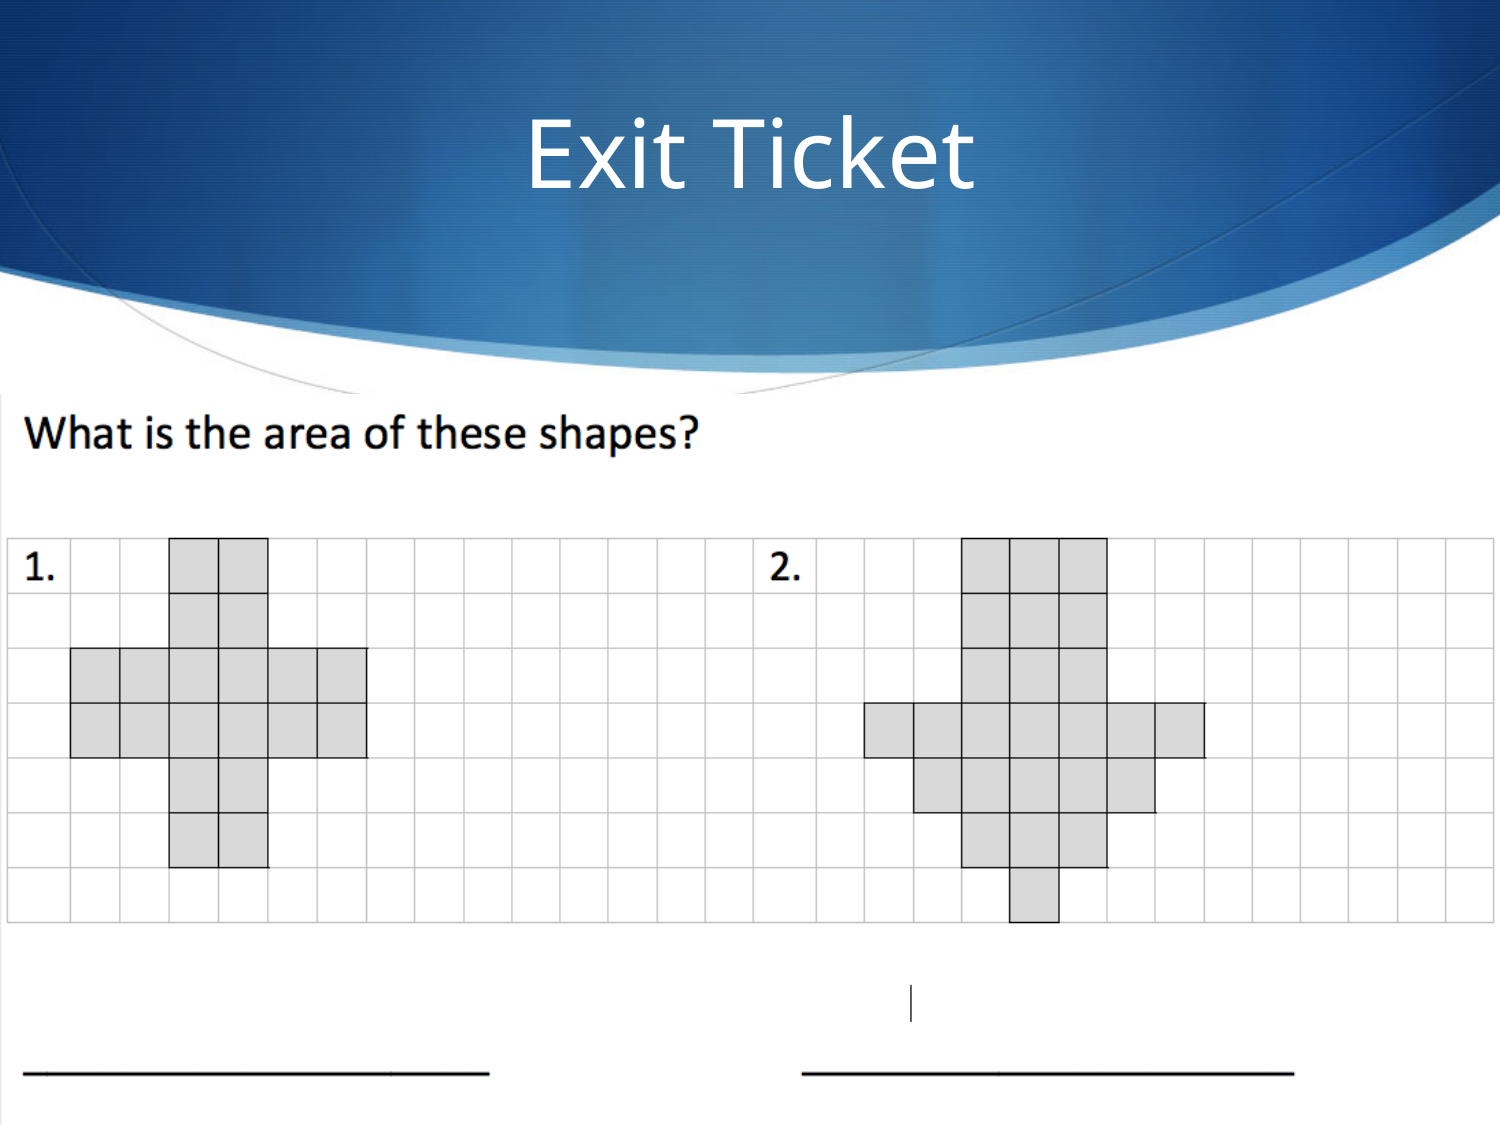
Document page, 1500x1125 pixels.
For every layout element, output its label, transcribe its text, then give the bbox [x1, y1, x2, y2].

picture [0, 0, 1500, 1125]
title Exit Ticket [75, 56, 1425, 245]
